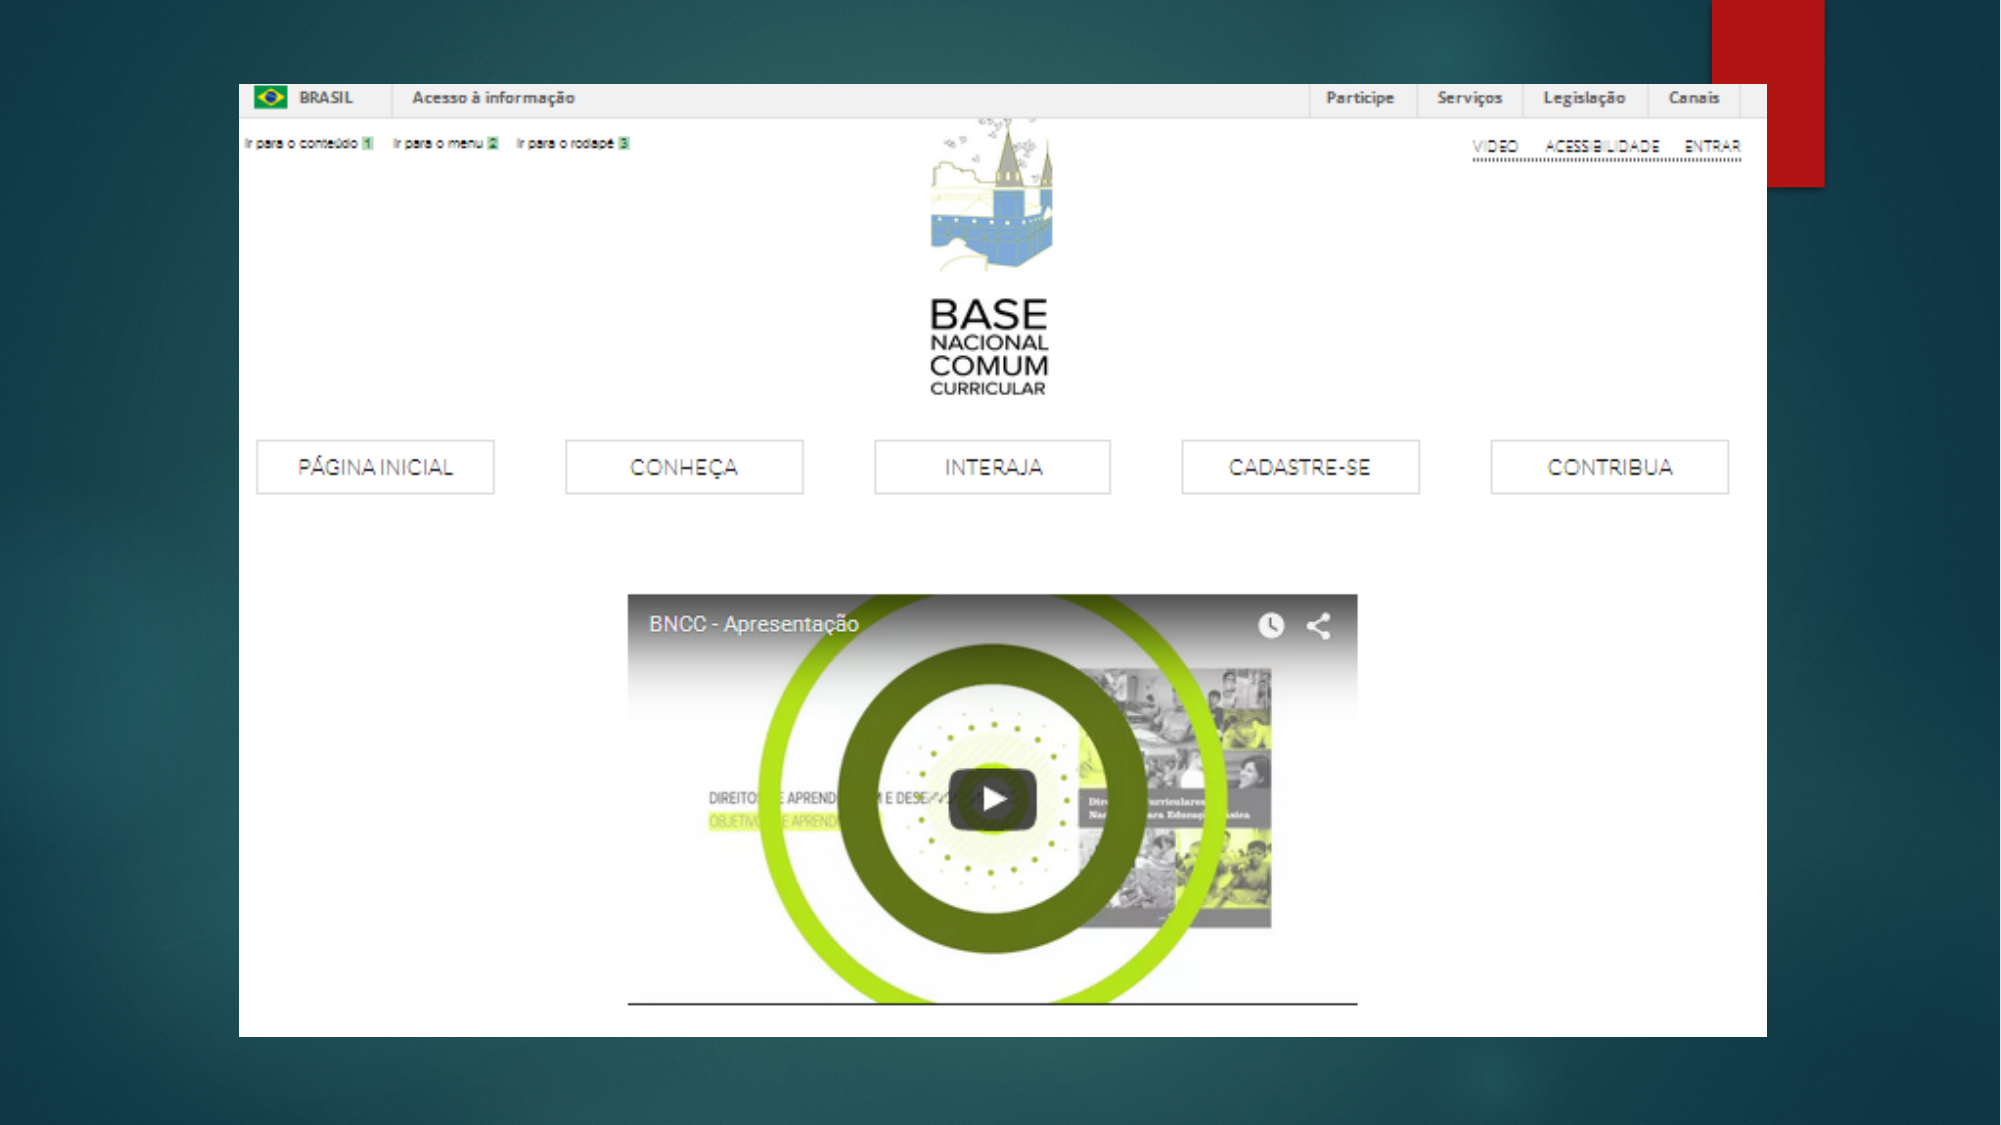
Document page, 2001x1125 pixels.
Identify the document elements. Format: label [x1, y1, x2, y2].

picture [0, 0, 1768, 1125]
